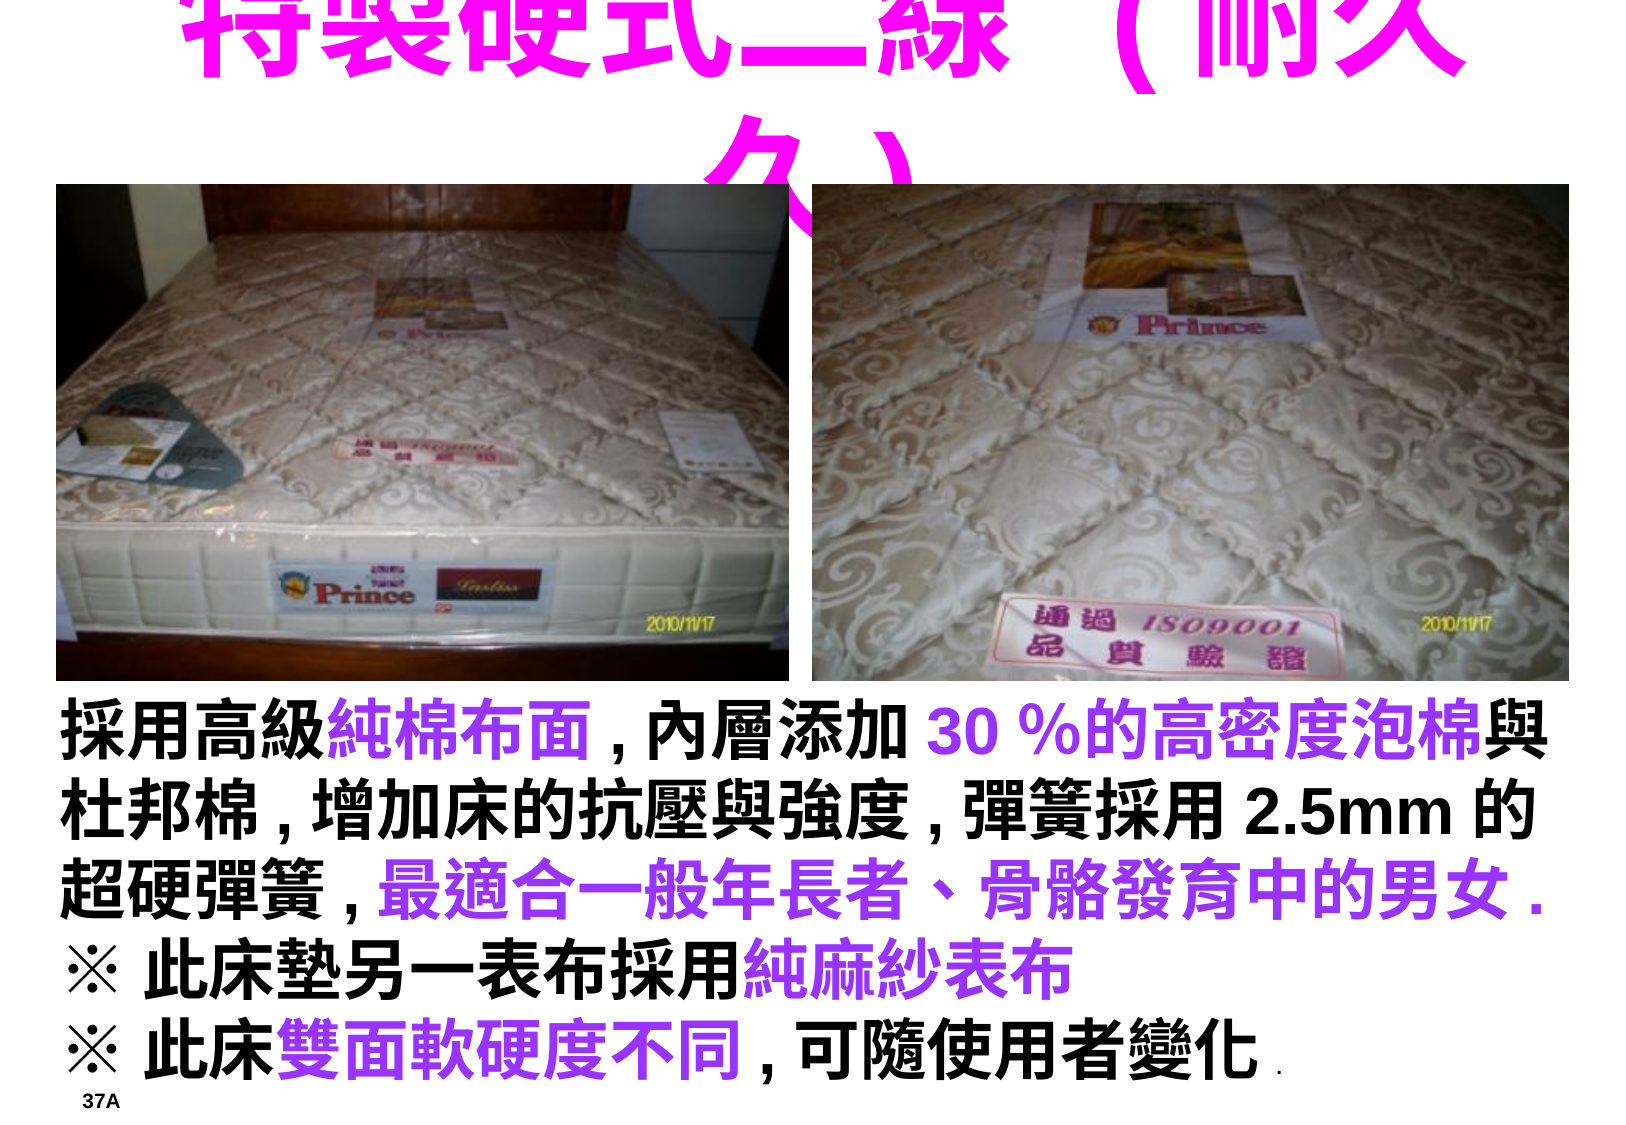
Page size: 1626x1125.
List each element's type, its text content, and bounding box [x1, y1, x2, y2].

picture [812, 184, 1569, 681]
picture [56, 184, 789, 681]
text_box 採用高級純棉布面,內層添加30％的高密度泡棉與杜邦棉,增加床的抗壓與強度,彈簧採用2.5mm的超硬彈簧,最適合一般年長者、骨骼發育中的男女. ※此床墊另一表布採用純麻紗表布 ※此床雙面軟硬度不同,可隨使用者變化. 37A [44, 680, 1593, 1121]
title 特製硬式二線 (耐久久) [91, 0, 1555, 188]
